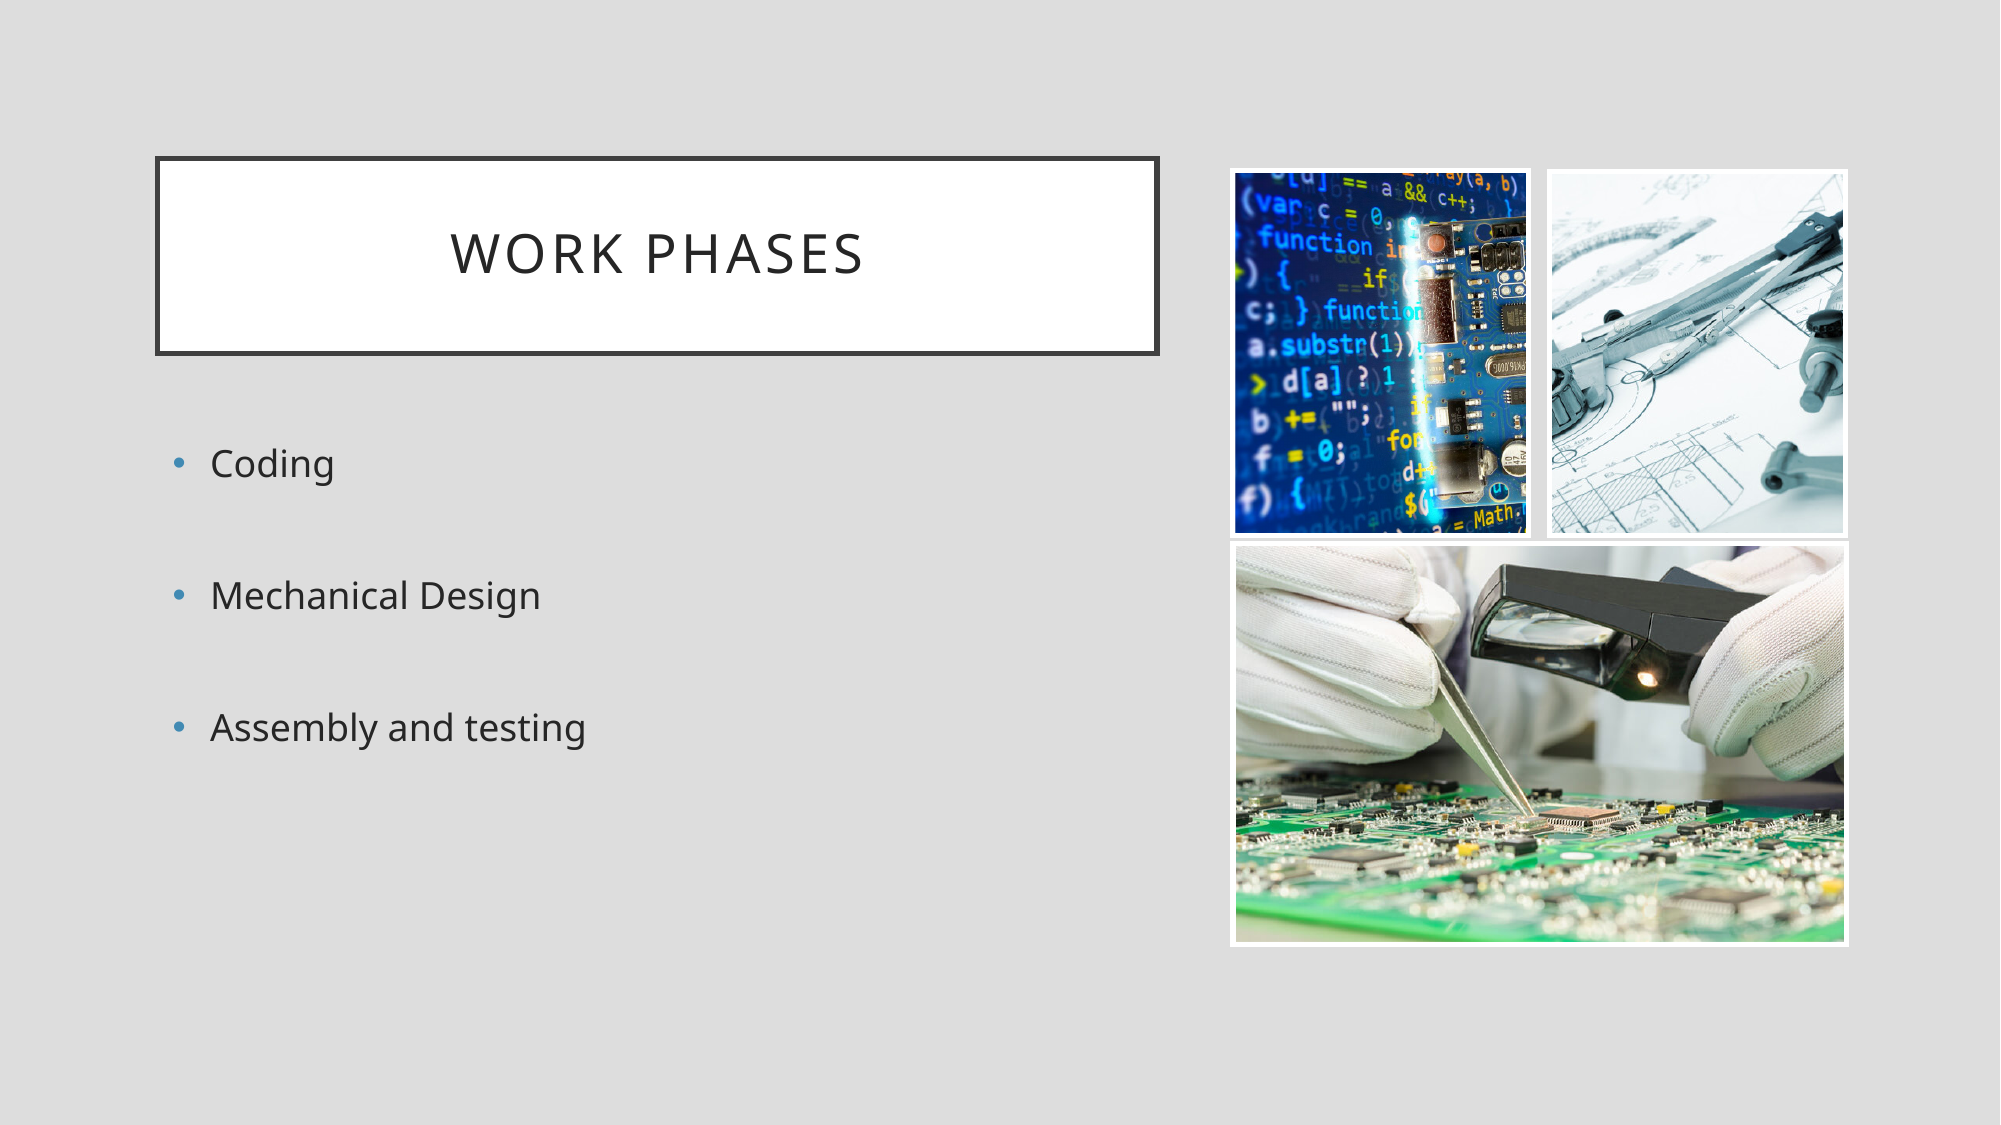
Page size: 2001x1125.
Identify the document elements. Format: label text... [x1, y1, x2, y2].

picture [1551, 174, 1843, 533]
picture [1235, 545, 1844, 942]
list Coding Mechanical Design Assembly and testing [157, 432, 1157, 942]
picture [1235, 172, 1527, 533]
title Work phases [155, 156, 1160, 356]
